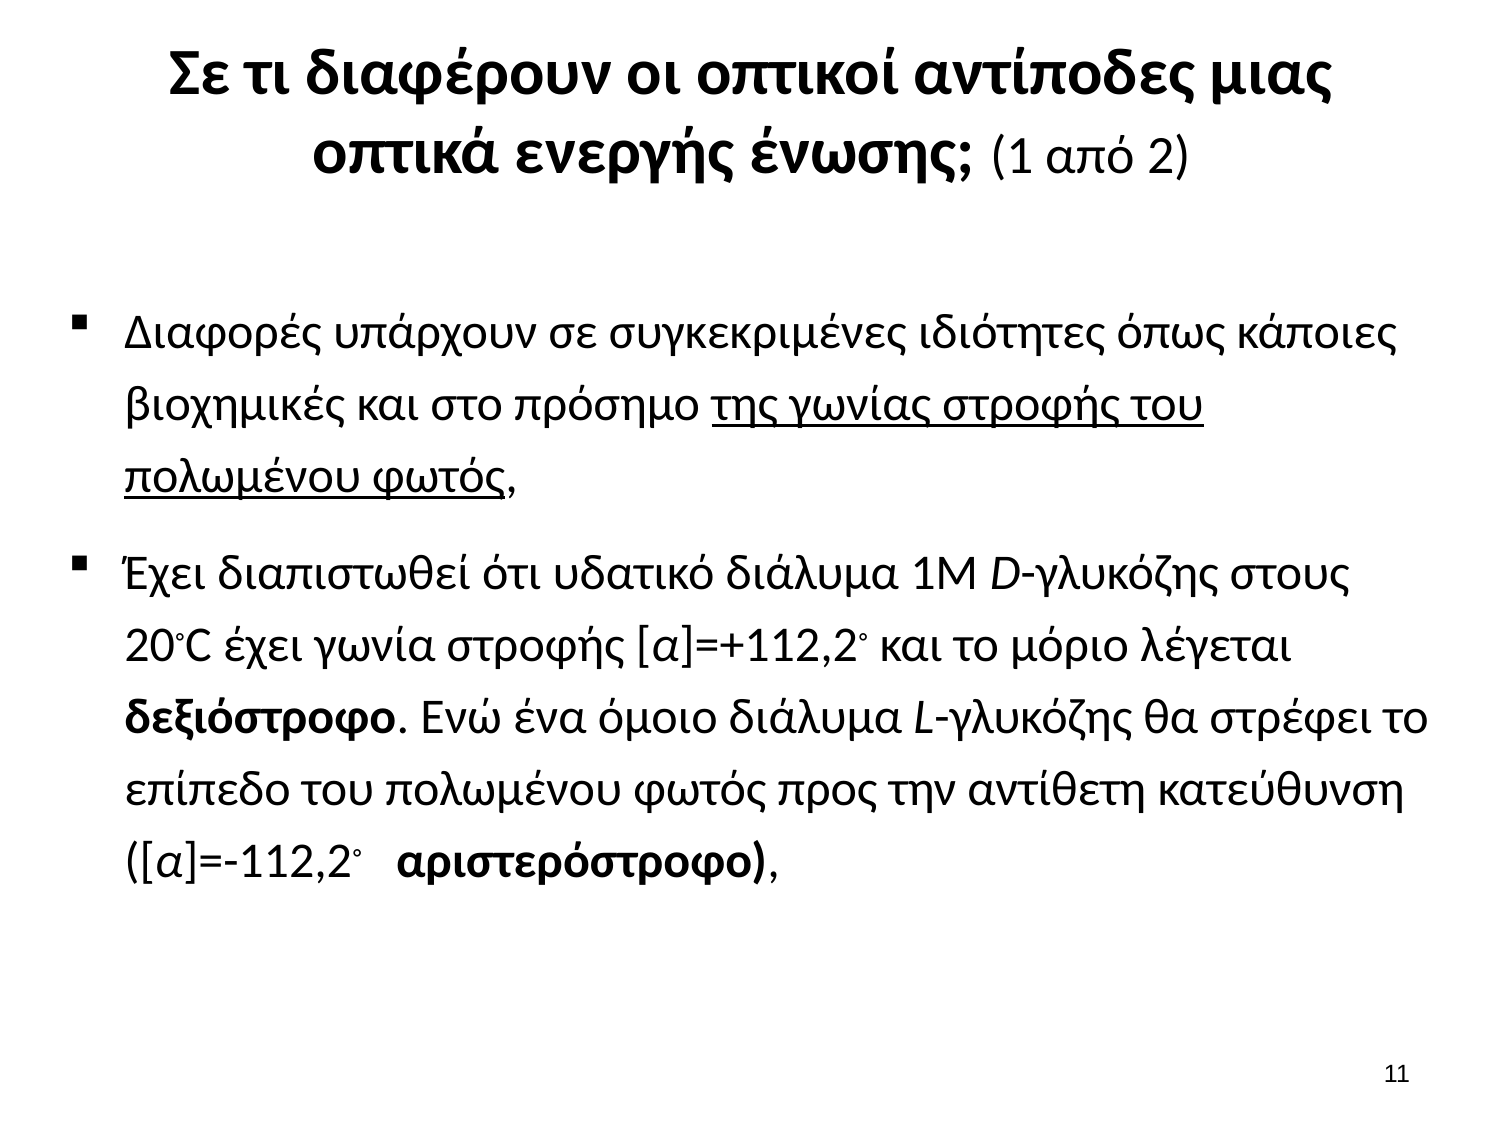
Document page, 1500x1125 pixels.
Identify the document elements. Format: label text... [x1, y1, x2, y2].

slide_number 10 [1074, 1042, 1425, 1103]
title Σε τι διαφέρουν οι οπτικοί αντίποδες μιας οπτικά ενεργής ένωσης; (1 από 2) [76, 19, 1427, 197]
list Διαφορές υπάρχουν σε συγκεκριμένες ιδιότητες όπως κάποιες βιοχημικές και στο πρόσημο της γωνίας στροφής του πολωμένου φωτός, Έχει διαπιστωθεί ότι υδατικό διάλυμα 1Μ D-γλυκόζης στους 20◦C έχει γωνία στροφής [α]=+112,2◦ και το μόριο λέγεται δεξιόστροφο. Ενώ ένα όμοιο διάλυμα L-γλυκόζης θα στρέφει το επίπεδο του πολωμένου φωτός προς την αντίθετη κατεύθυνση ([α]=-112,2◦ αριστερόστροφο), [53, 278, 1447, 1000]
